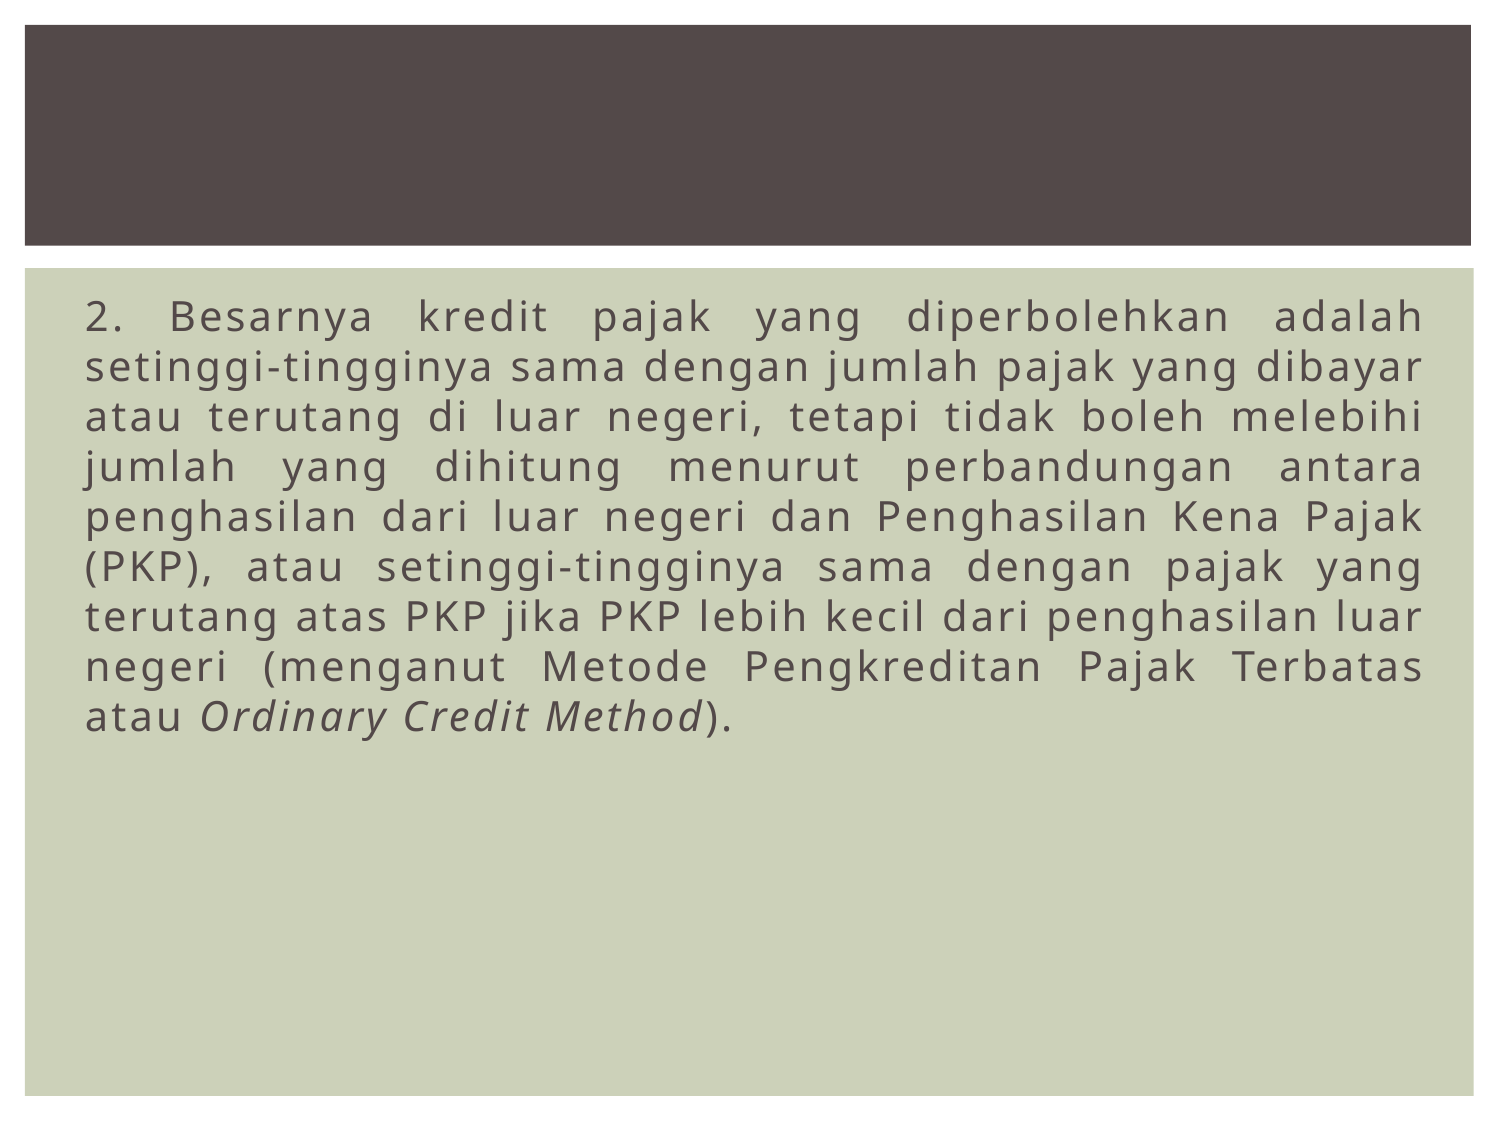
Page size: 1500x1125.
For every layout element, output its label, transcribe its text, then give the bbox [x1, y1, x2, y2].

list 2. Besarnya kredit pajak yang diperbolehkan adalah setinggi-tingginya sama dengan jumlah pajak yang dibayar atau terutang di luar negeri, tetapi tidak boleh melebihi jumlah yang dihitung menurut perbandungan antara penghasilan dari luar negeri dan Penghasilan Kena Pajak (PKP), atau setinggi-tingginya sama dengan pajak yang terutang atas PKP jika PKP lebih kecil dari penghasilan luar negeri (menganut Metode Pengkreditan Pajak Terbatas atau Ordinary Credit Method). [62, 281, 1442, 1005]
